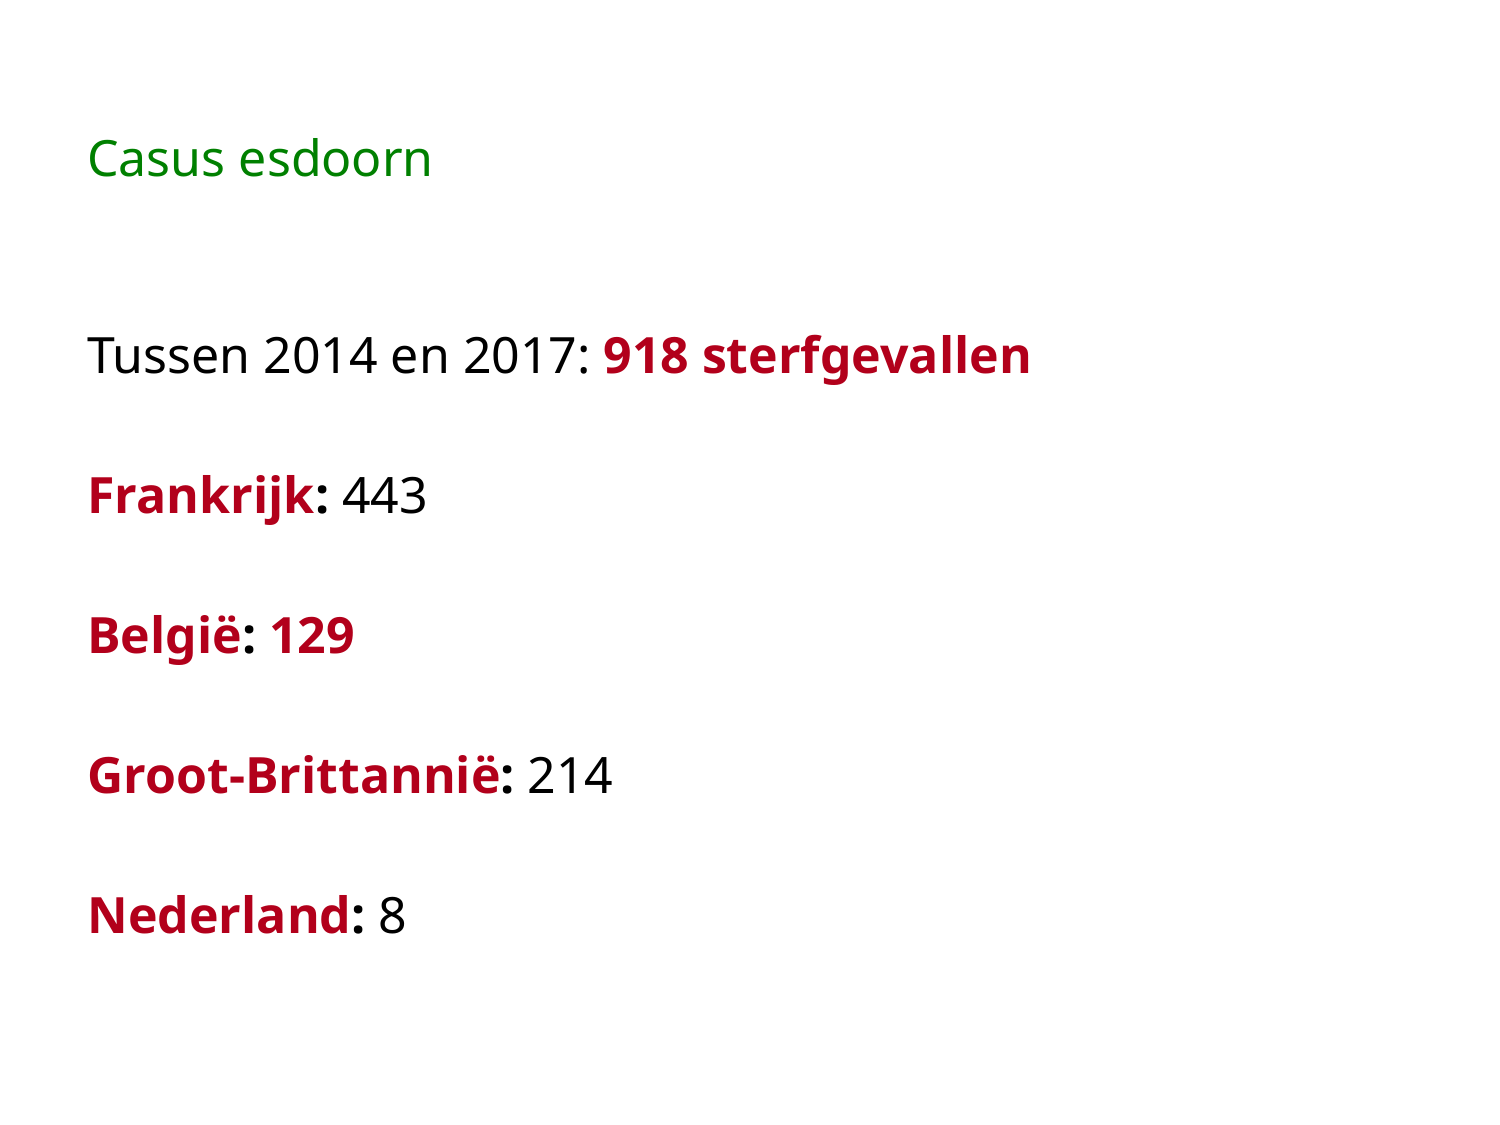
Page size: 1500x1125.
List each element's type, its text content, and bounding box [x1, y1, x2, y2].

subtitle Tussen 2014 en 2017: 918 sterfgevallen Frankrijk: 443 België: 129 Groot-Brittannië: 214 Nederland: 8 [72, 316, 1348, 1078]
title Casus esdoorn [72, 36, 1348, 278]
